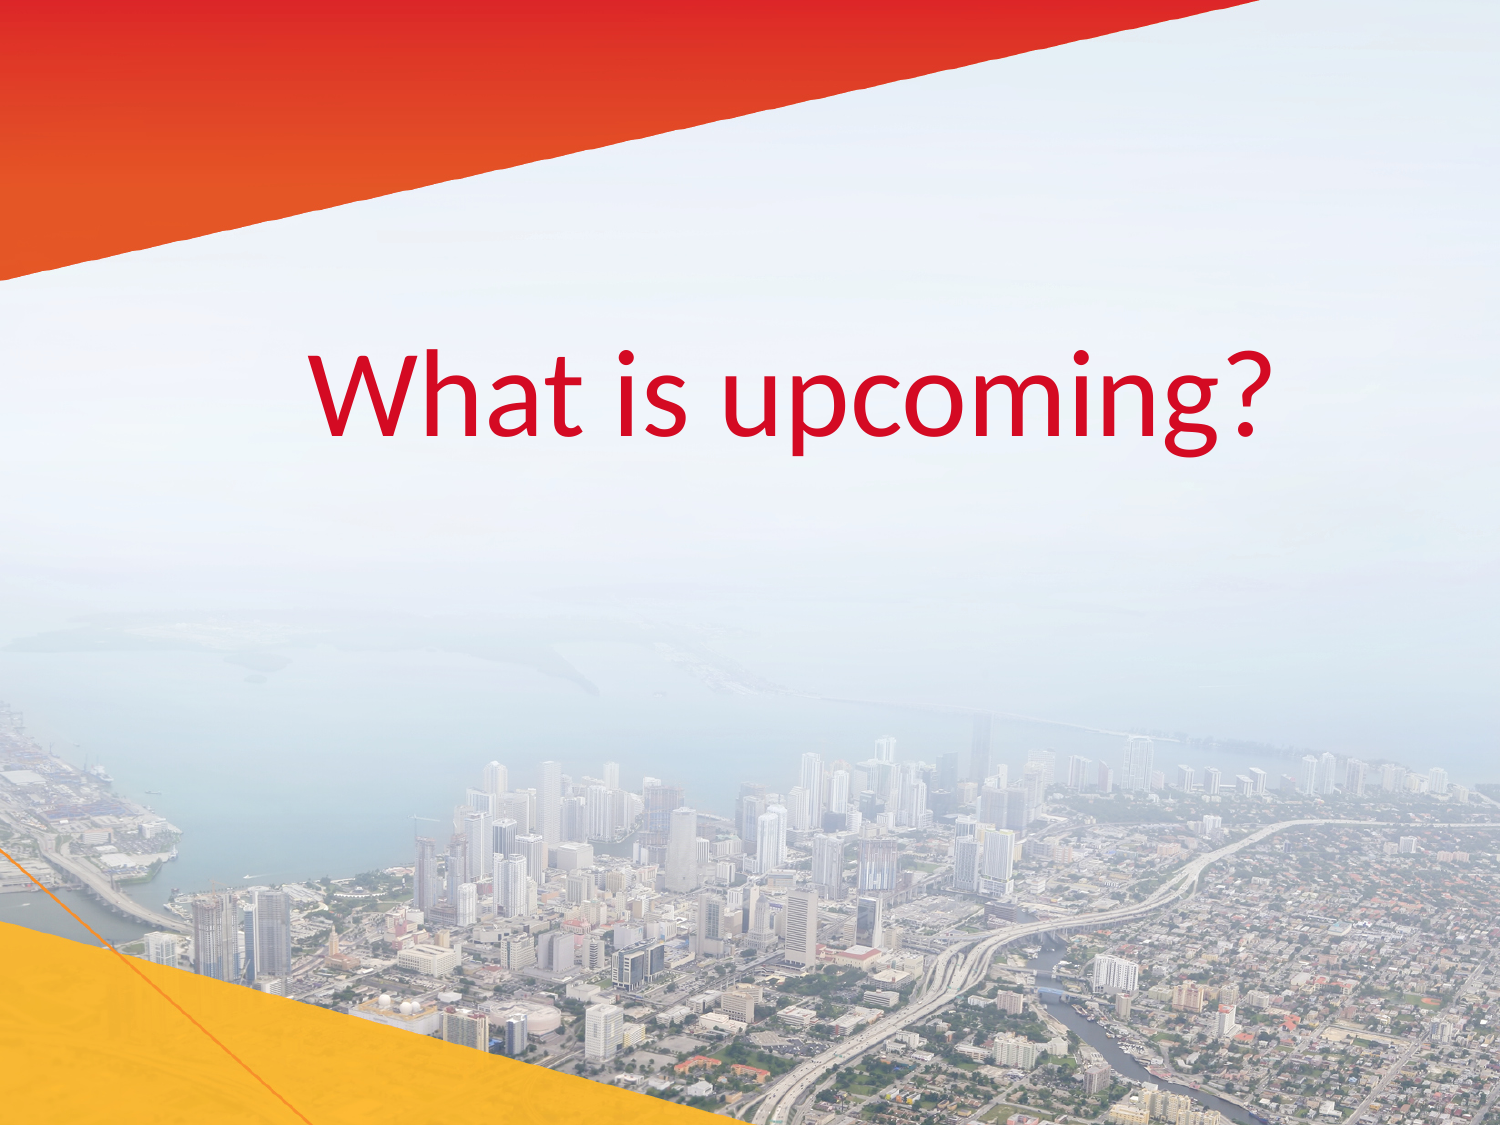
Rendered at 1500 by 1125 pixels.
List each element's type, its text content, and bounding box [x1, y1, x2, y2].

text_box What is upcoming? [206, 274, 1381, 499]
picture [0, 0, 1500, 1125]
